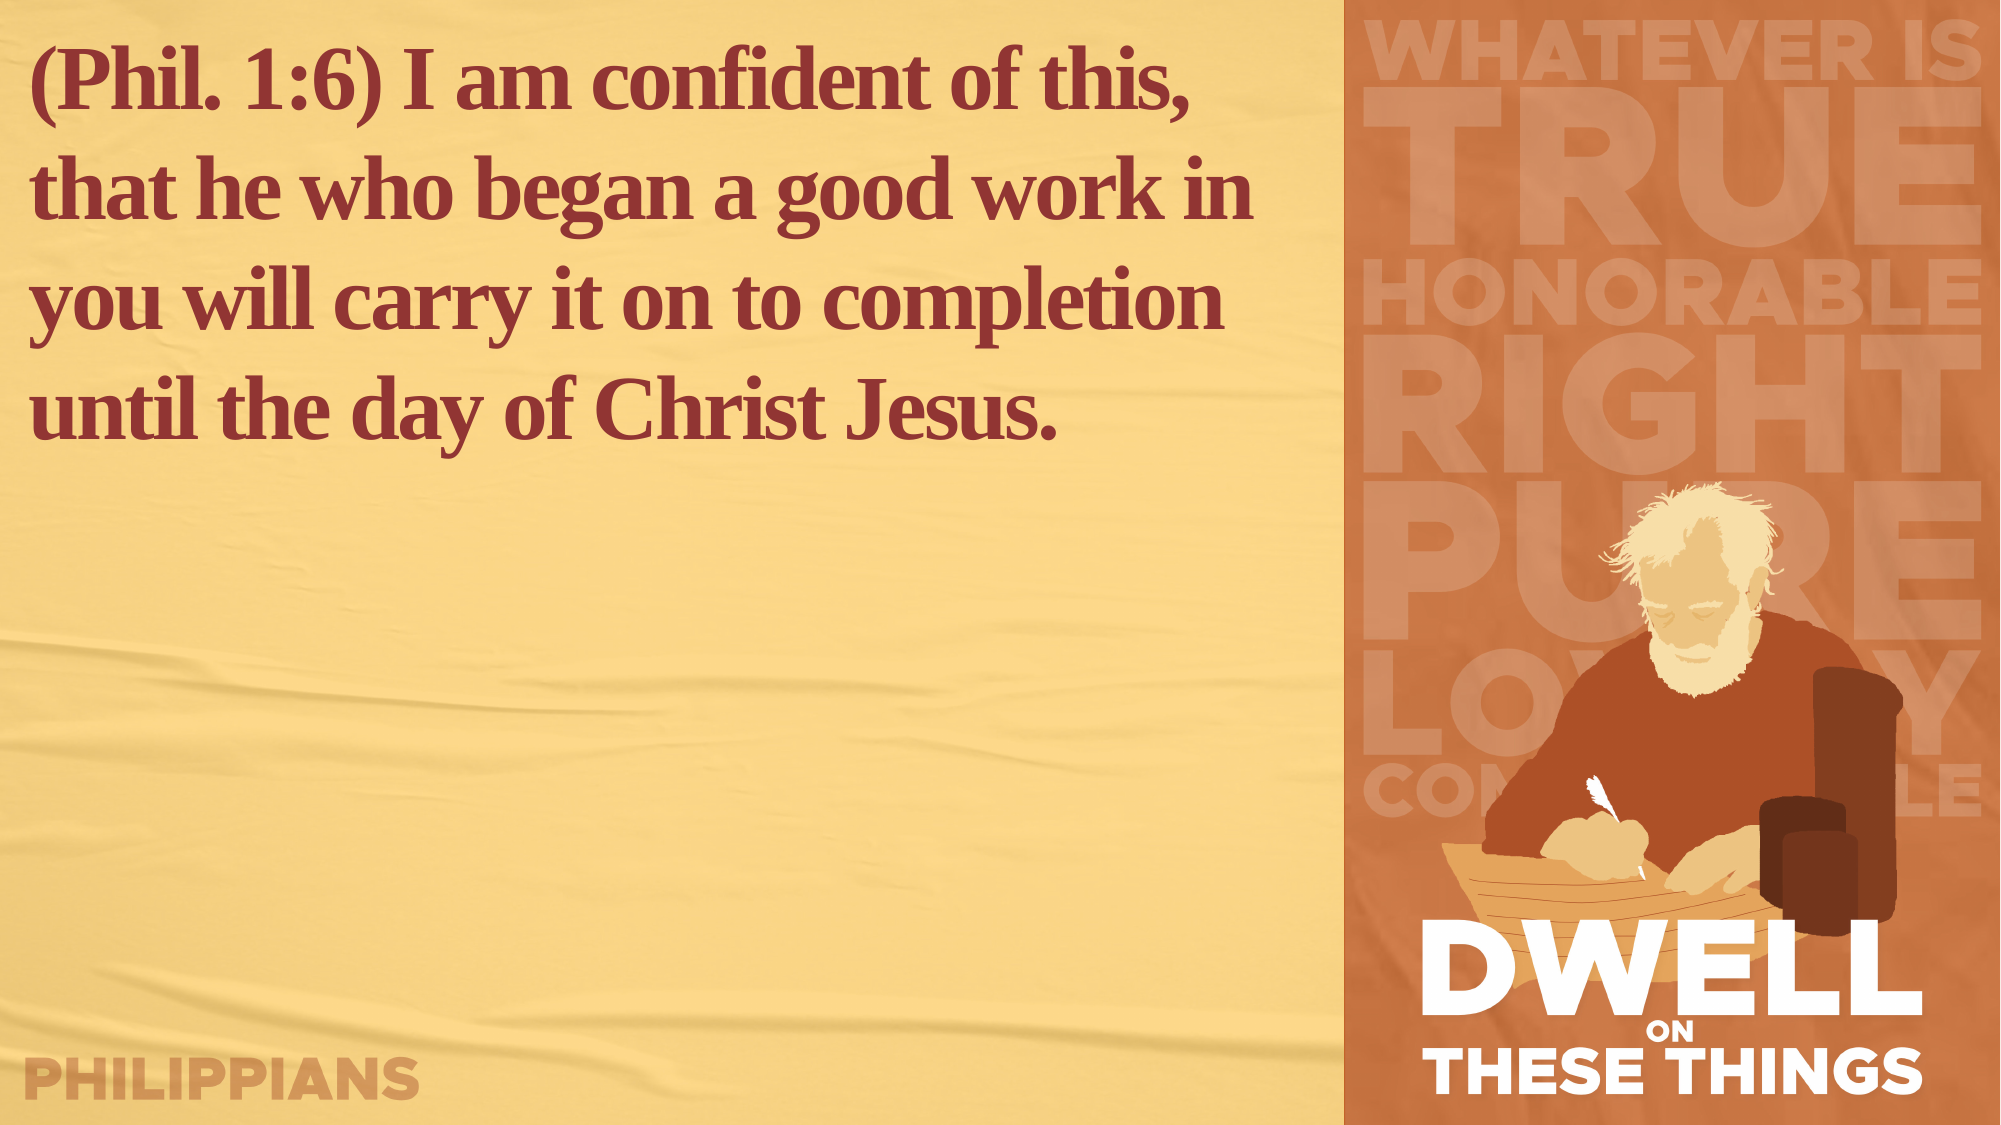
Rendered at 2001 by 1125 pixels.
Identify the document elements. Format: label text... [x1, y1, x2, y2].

picture [0, 0, 2001, 1125]
text_box (Phil. 1:6) I am confident of this, that he who began a good work in you will carry it on to completion until the day of Christ Jesus. [14, 10, 1325, 466]
